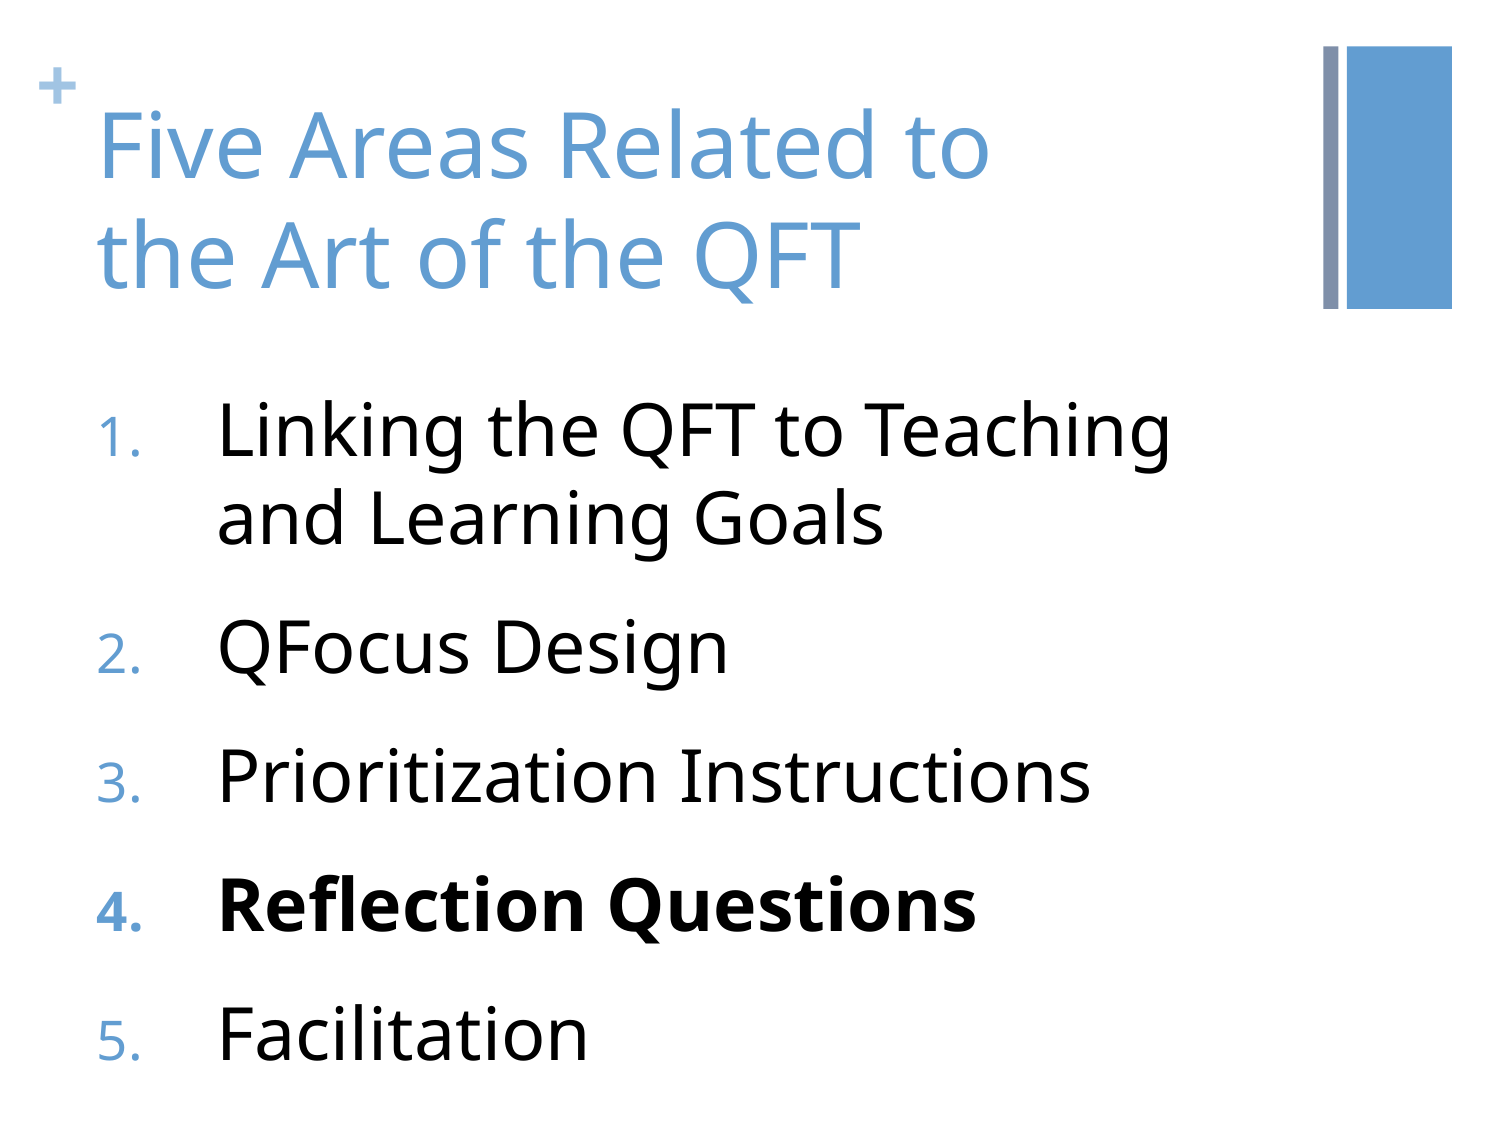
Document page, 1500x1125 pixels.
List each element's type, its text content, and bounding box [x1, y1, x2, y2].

title Five Areas Related to the Art of the QFT [81, 79, 1322, 263]
list Linking the QFT to Teaching and Learning Goals QFocus Design Prioritization Instructions Reflection Questions Facilitation [81, 375, 1322, 1086]
